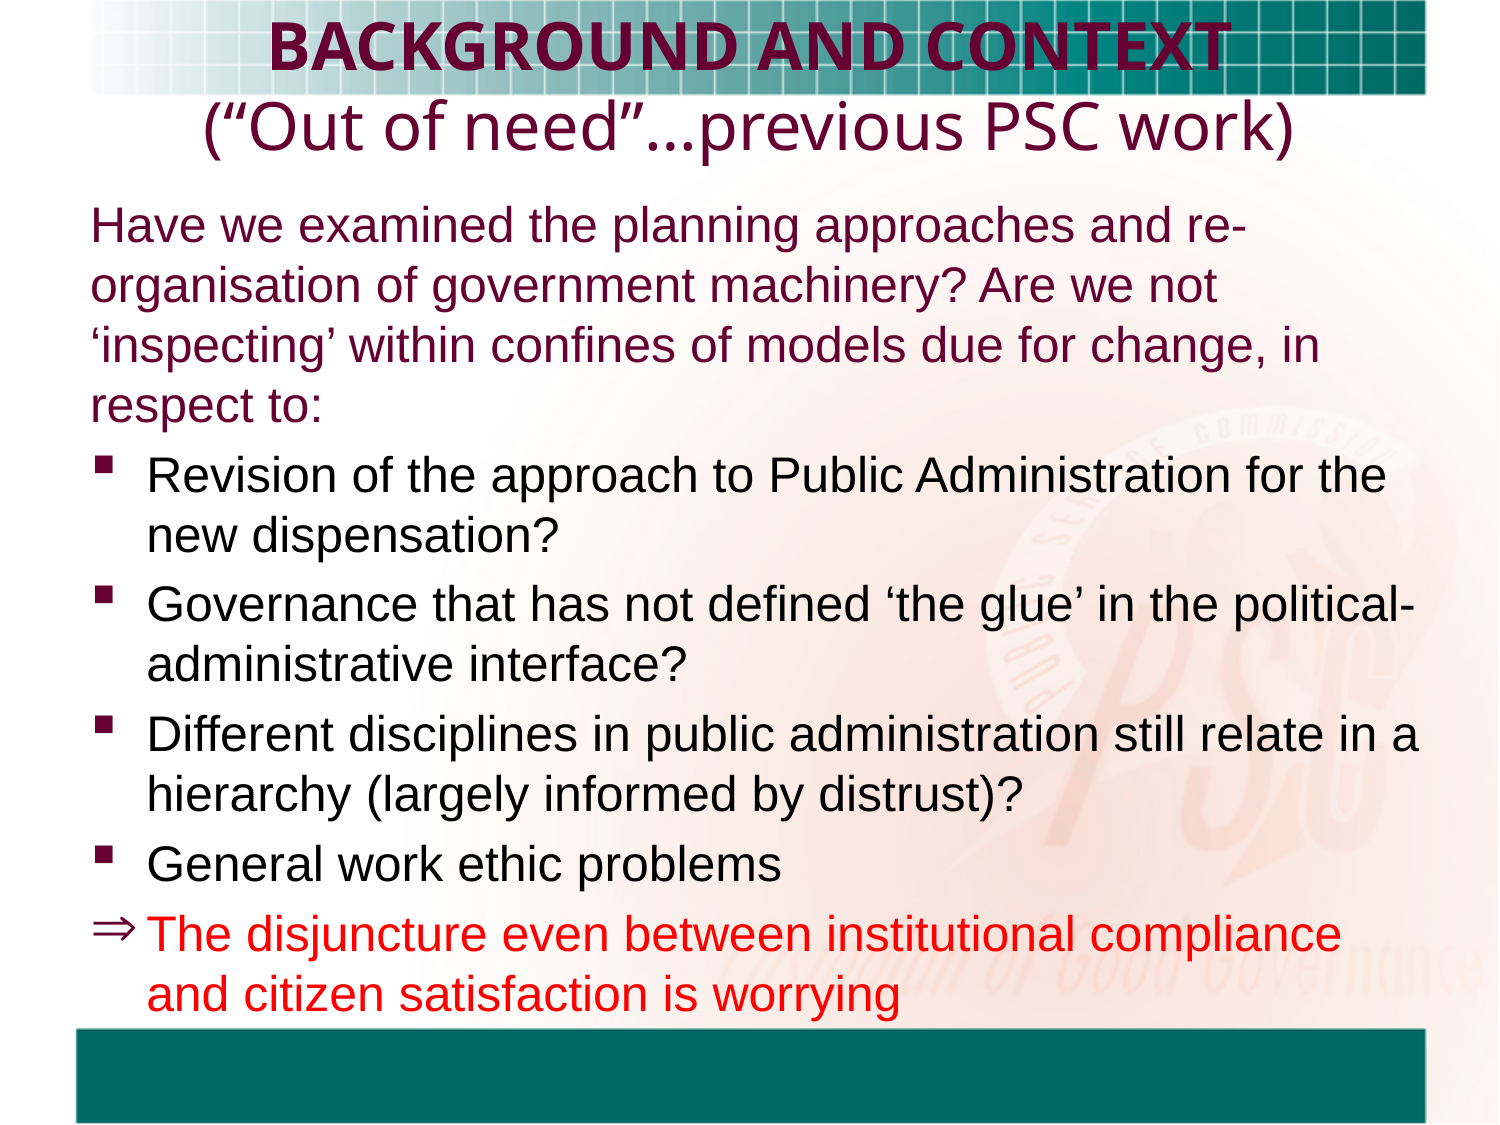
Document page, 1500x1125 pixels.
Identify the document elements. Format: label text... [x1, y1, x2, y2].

list Have we examined the planning approaches and re-organisation of government machinery? Are we not ‘inspecting’ within confines of models due for change, in respect to: Revision of the approach to Public Administration for the new dispensation? Governance that has not defined ‘the glue’ in the political-administrative interface? Different disciplines in public administration still relate in a hierarchy (largely informed by distrust)? General work ethic problems The disjuncture even between institutional compliance and citizen satisfaction is worrying [75, 184, 1451, 1083]
picture [0, 0, 1500, 1125]
title BACKGROUND AND CONTEXT (“Out of need”…previous PSC work) [75, 19, 1425, 149]
